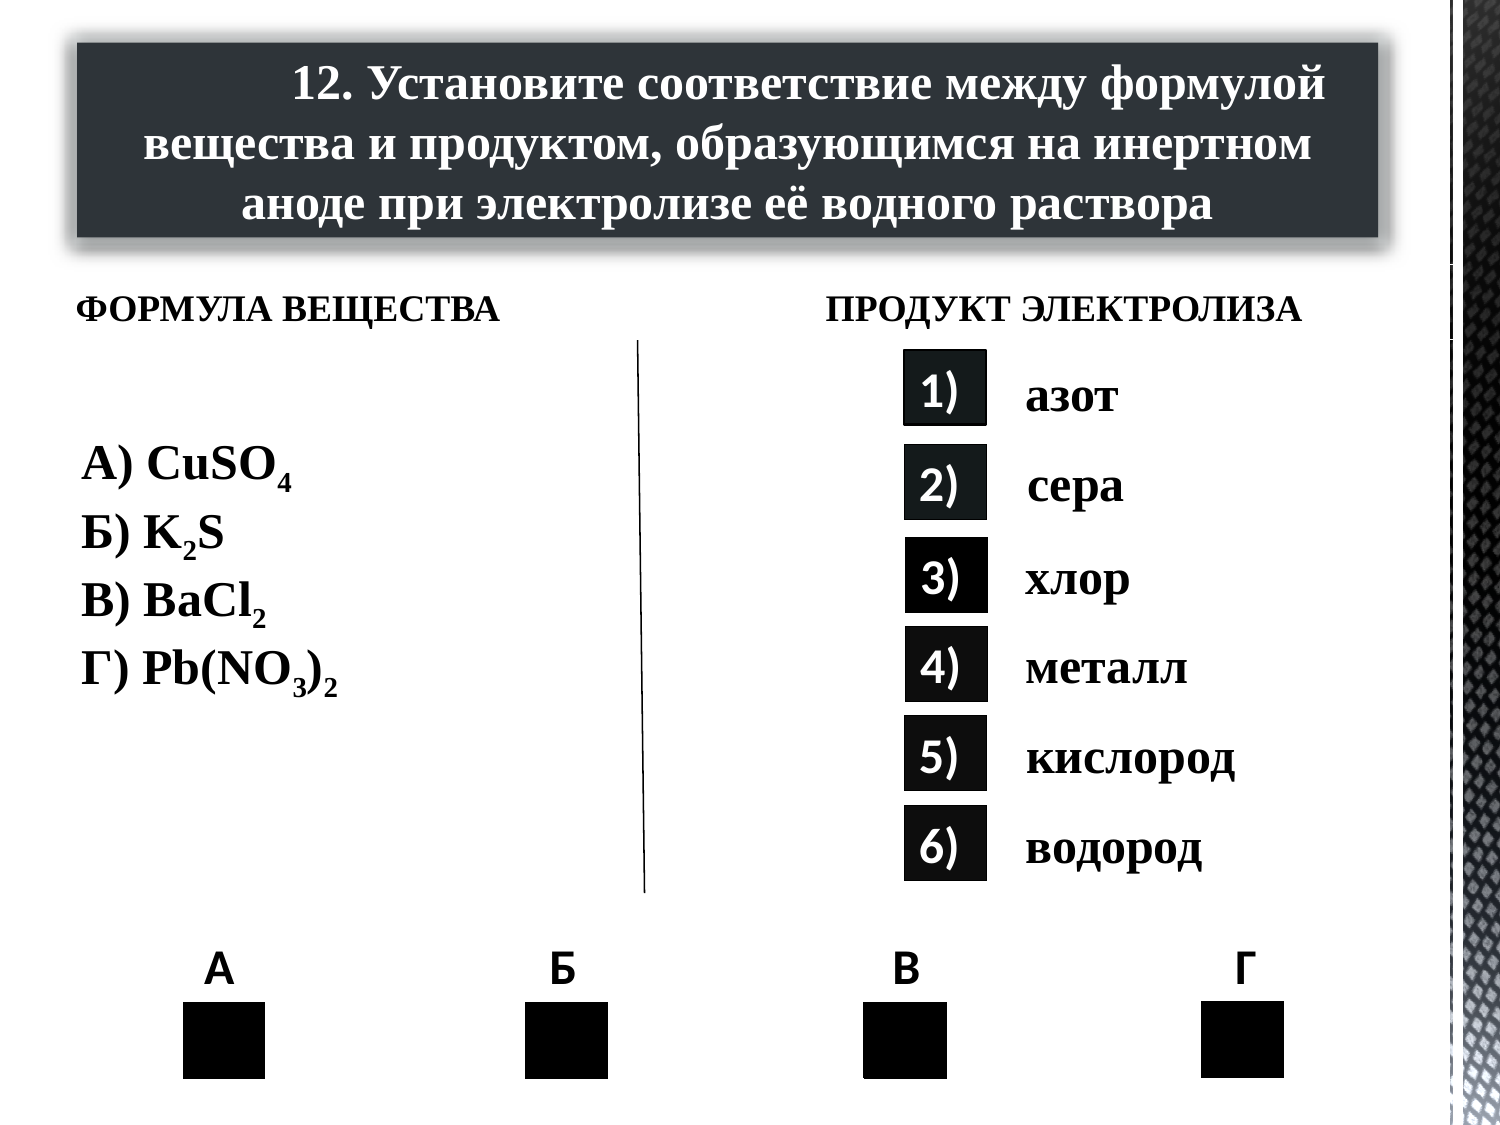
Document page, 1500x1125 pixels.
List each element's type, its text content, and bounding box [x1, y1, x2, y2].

text_box водород [1011, 805, 1218, 881]
text_box 12. Установите соответствие между формулой вещества и продуктом, образующимся на инертном аноде при электролизе её водного раствора [76, 41, 1380, 239]
text_box 3) [905, 537, 988, 613]
text_box [1201, 1002, 1284, 1077]
text_box [183, 1002, 265, 1079]
text_box [864, 1002, 947, 1079]
text_box [525, 1002, 608, 1079]
text_box 6) [904, 805, 987, 881]
picture [1447, 0, 1500, 1125]
text_box азот [1010, 354, 1134, 430]
text_box металл [1010, 626, 1204, 702]
text_box 1) [903, 349, 987, 426]
text_box Формула вещества Продукт электролиза [60, 264, 1456, 340]
text_box хлор [1010, 537, 1147, 613]
text_box 4) [905, 626, 988, 702]
text_box А Б В Г [74, 926, 1387, 1002]
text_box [637, 339, 645, 894]
text_box А) CuSO4 Б) K2S В) BaCl2 Г) Pb(NO3)2 [66, 422, 412, 801]
text_box кислород [1011, 715, 1251, 791]
text_box 2) [904, 444, 987, 520]
text_box 5) [904, 715, 987, 791]
text_box сера [1012, 444, 1140, 520]
